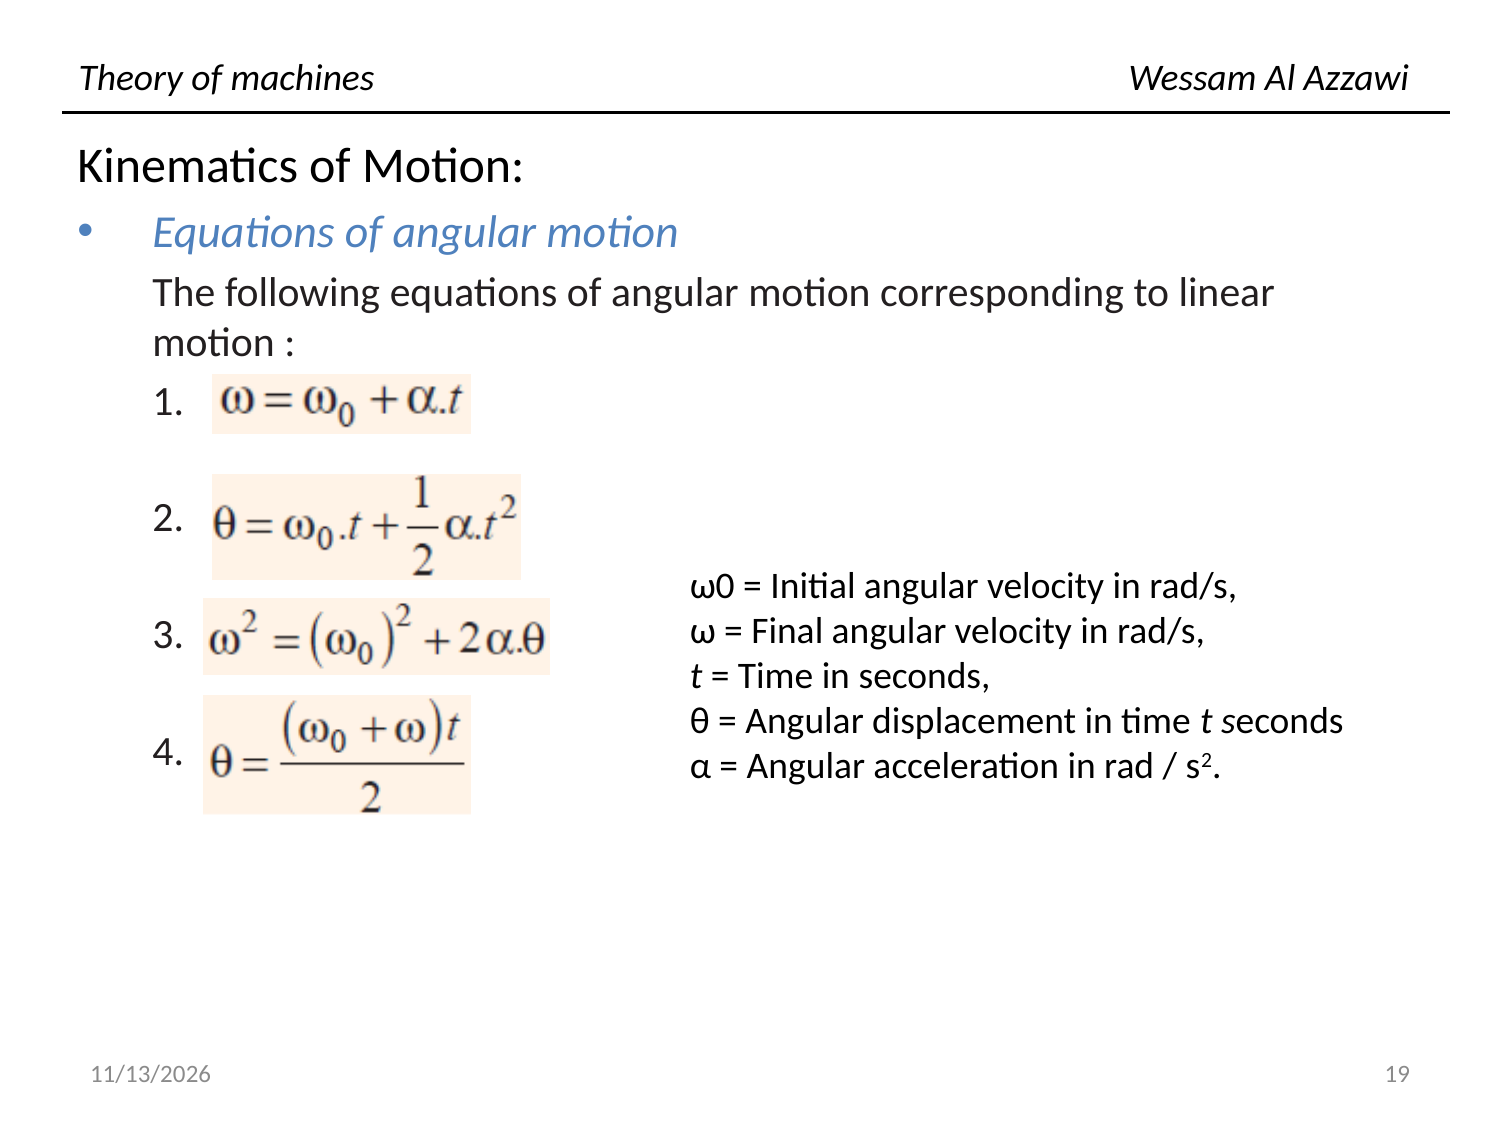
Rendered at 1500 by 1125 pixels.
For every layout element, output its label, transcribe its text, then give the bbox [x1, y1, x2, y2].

picture [203, 598, 551, 676]
picture [203, 695, 471, 821]
picture [212, 374, 471, 434]
title Theory of machines Wessam Al Azzawi [24, 24, 1463, 125]
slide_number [75, 1042, 425, 1103]
text_box ω0 = Initial angular velocity in rad/s, ω = Final angular velocity in rad/s, t = Time in seconds, θ = Angular displacement in time t seconds α = Angular acceleration in rad / s2. [675, 553, 1369, 794]
subtitle Kinematics of Motion: Equations of angular motion The following equations of angular motion corresponding to linear motion : [62, 125, 1400, 938]
picture [212, 474, 521, 580]
slide_number 19 [1074, 1042, 1425, 1103]
